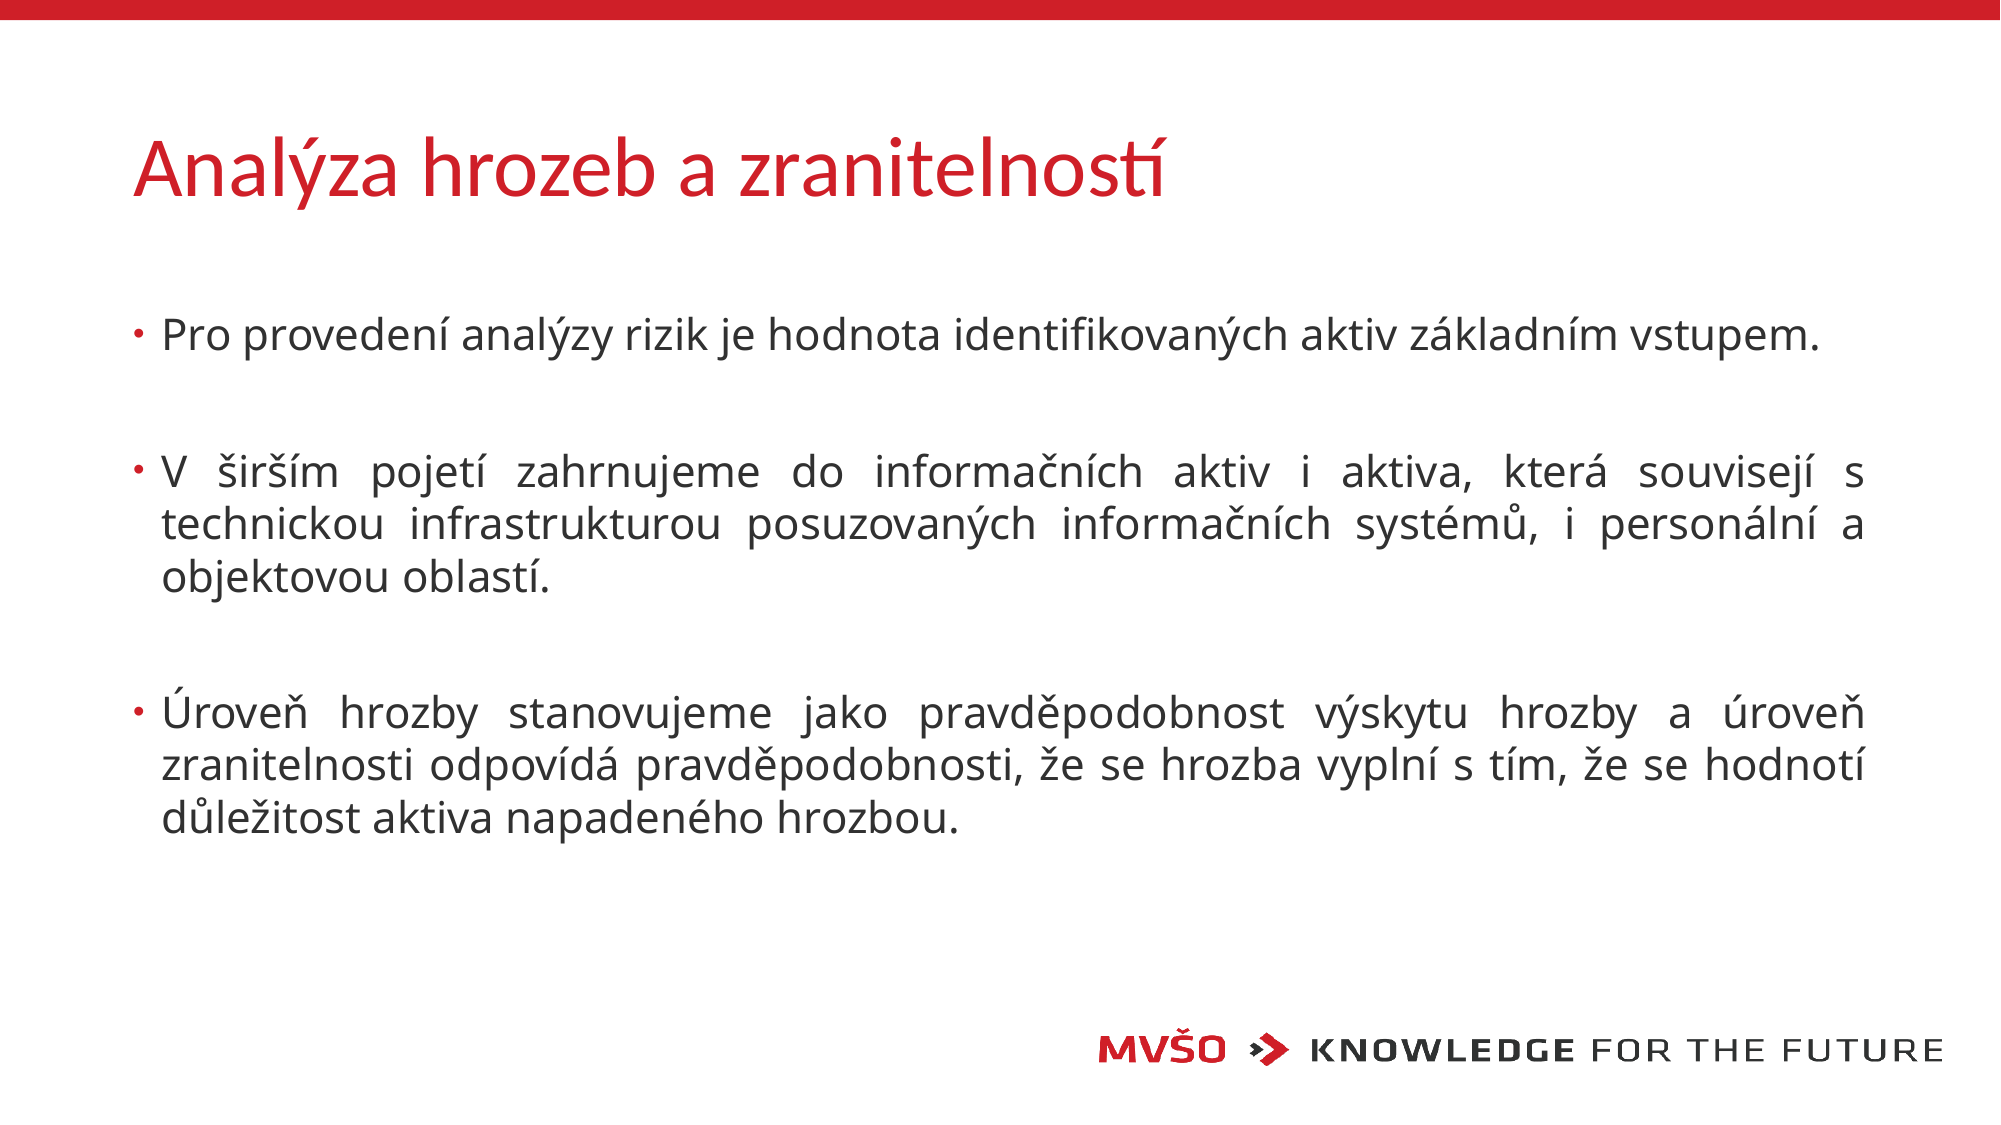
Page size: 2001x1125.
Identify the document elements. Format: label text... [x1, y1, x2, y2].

title Analýza hrozeb a zranitelností [118, 59, 1882, 278]
picture [1099, 1028, 1942, 1066]
list Pro provedení analýzy rizik je hodnota identifikovaných aktiv základním vstupem. V širším pojetí zahrnujeme do informačních aktiv i aktiva, která souvisejí s technickou infrastrukturou posuzovaných informačních systémů, i personální a objektovou oblastí. Úroveň hrozby stanovujeme jako pravděpodobnost výskytu hrozby a úroveň zranitelnosti odpovídá pravděpodobnosti, že se hrozba vyplní s tím, že se hodnotí důležitost aktiva napadeného hrozbou. [118, 299, 1882, 969]
